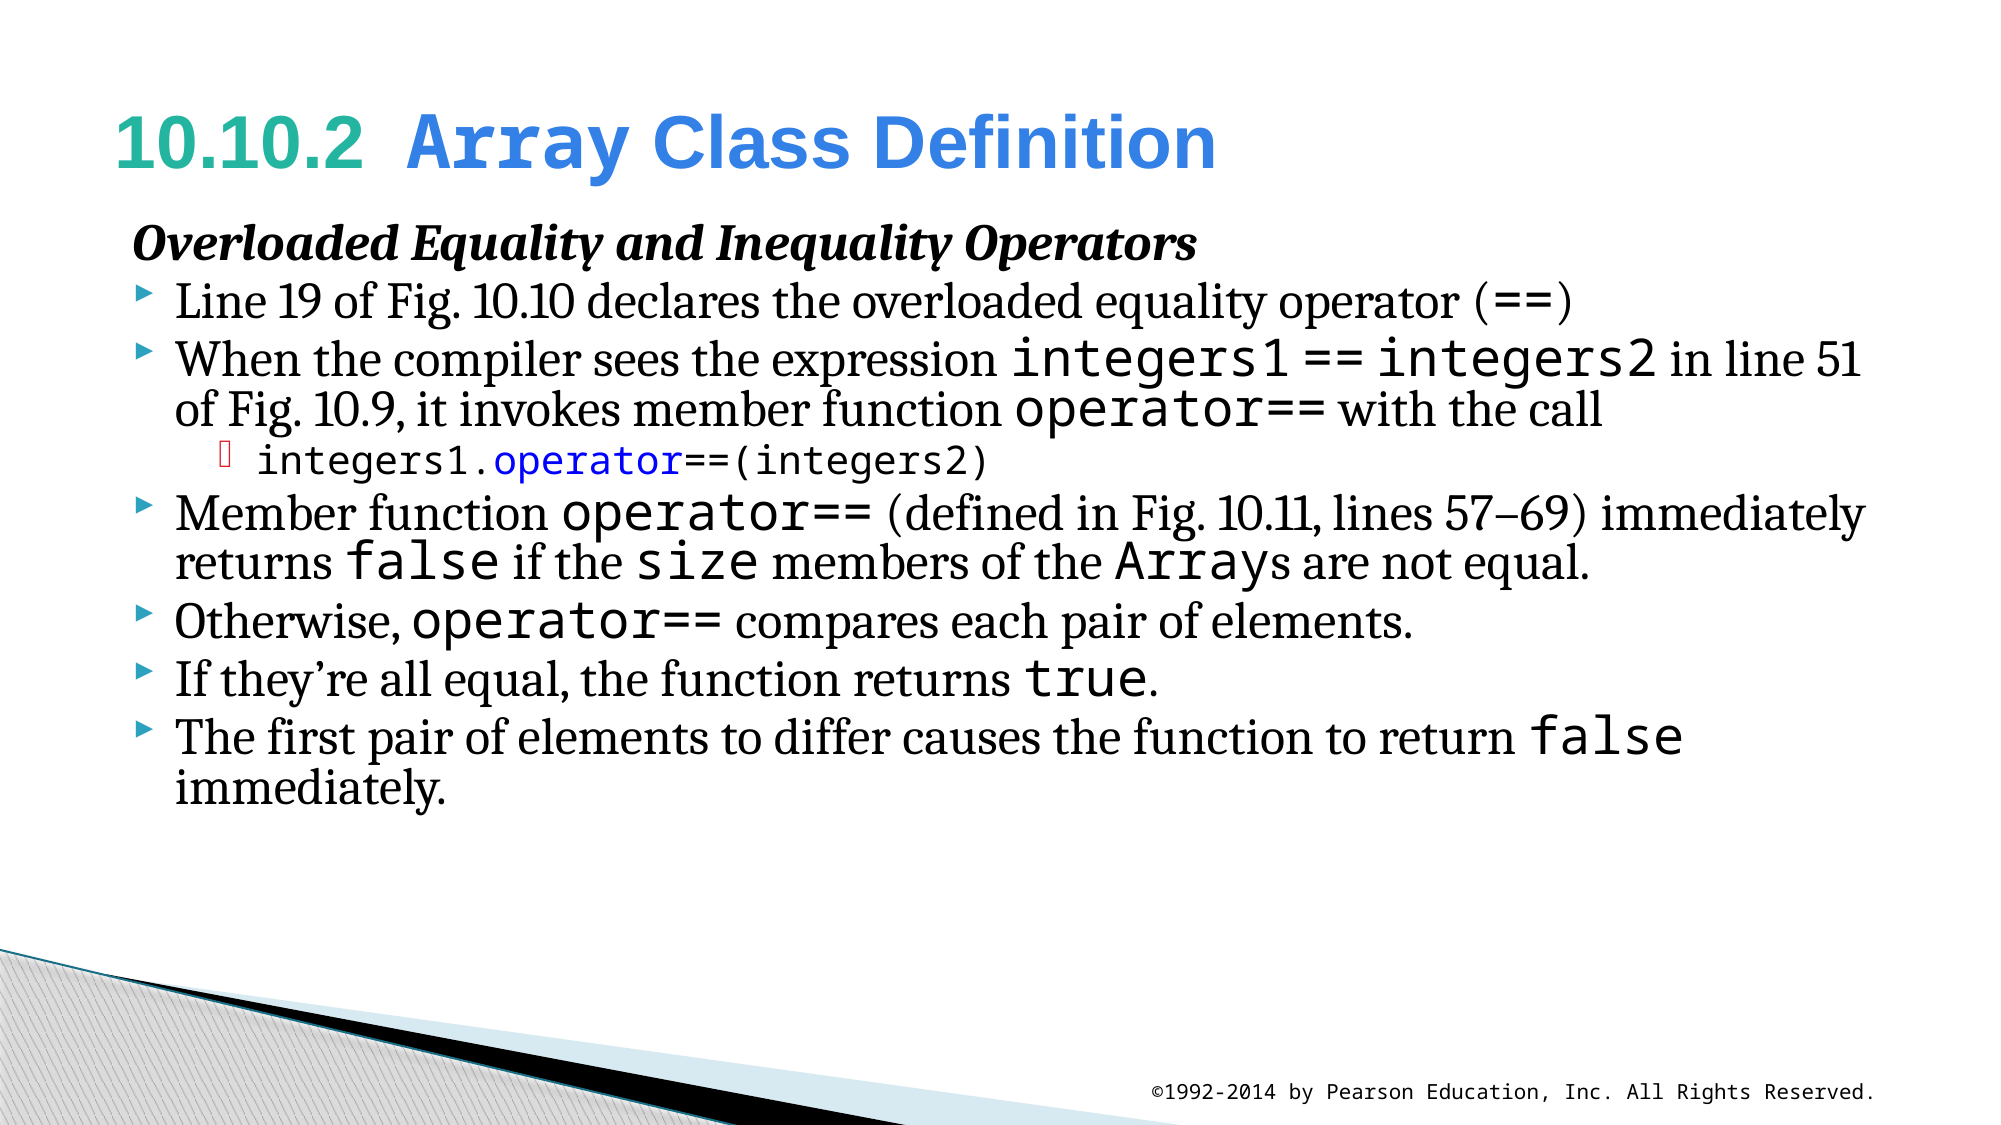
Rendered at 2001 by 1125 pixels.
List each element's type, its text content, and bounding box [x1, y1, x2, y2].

list Overloaded Equality and Inequality Operators Line 19 of Fig. 10.10 declares the overloaded equality operator (==) When the compiler sees the expression integers1 == integers2 in line 51 of Fig. 10.9, it invokes member function operator== with the call integers1.operator==(integers2) Member function operator== (defined in Fig. 10.11, lines 57–69) immediately returns false if the size members of the Arrays are not equal. Otherwise, operator== compares each pair of elements. If they’re all equal, the function returns true. The first pair of elements to differ causes the function to return false immediately. [99, 212, 1900, 955]
footer ©1992-2014 by Pearson Education, Inc. All Rights Reserved. [866, 1051, 1892, 1112]
title 10.10.2 Array Class Definition [99, 45, 1900, 212]
